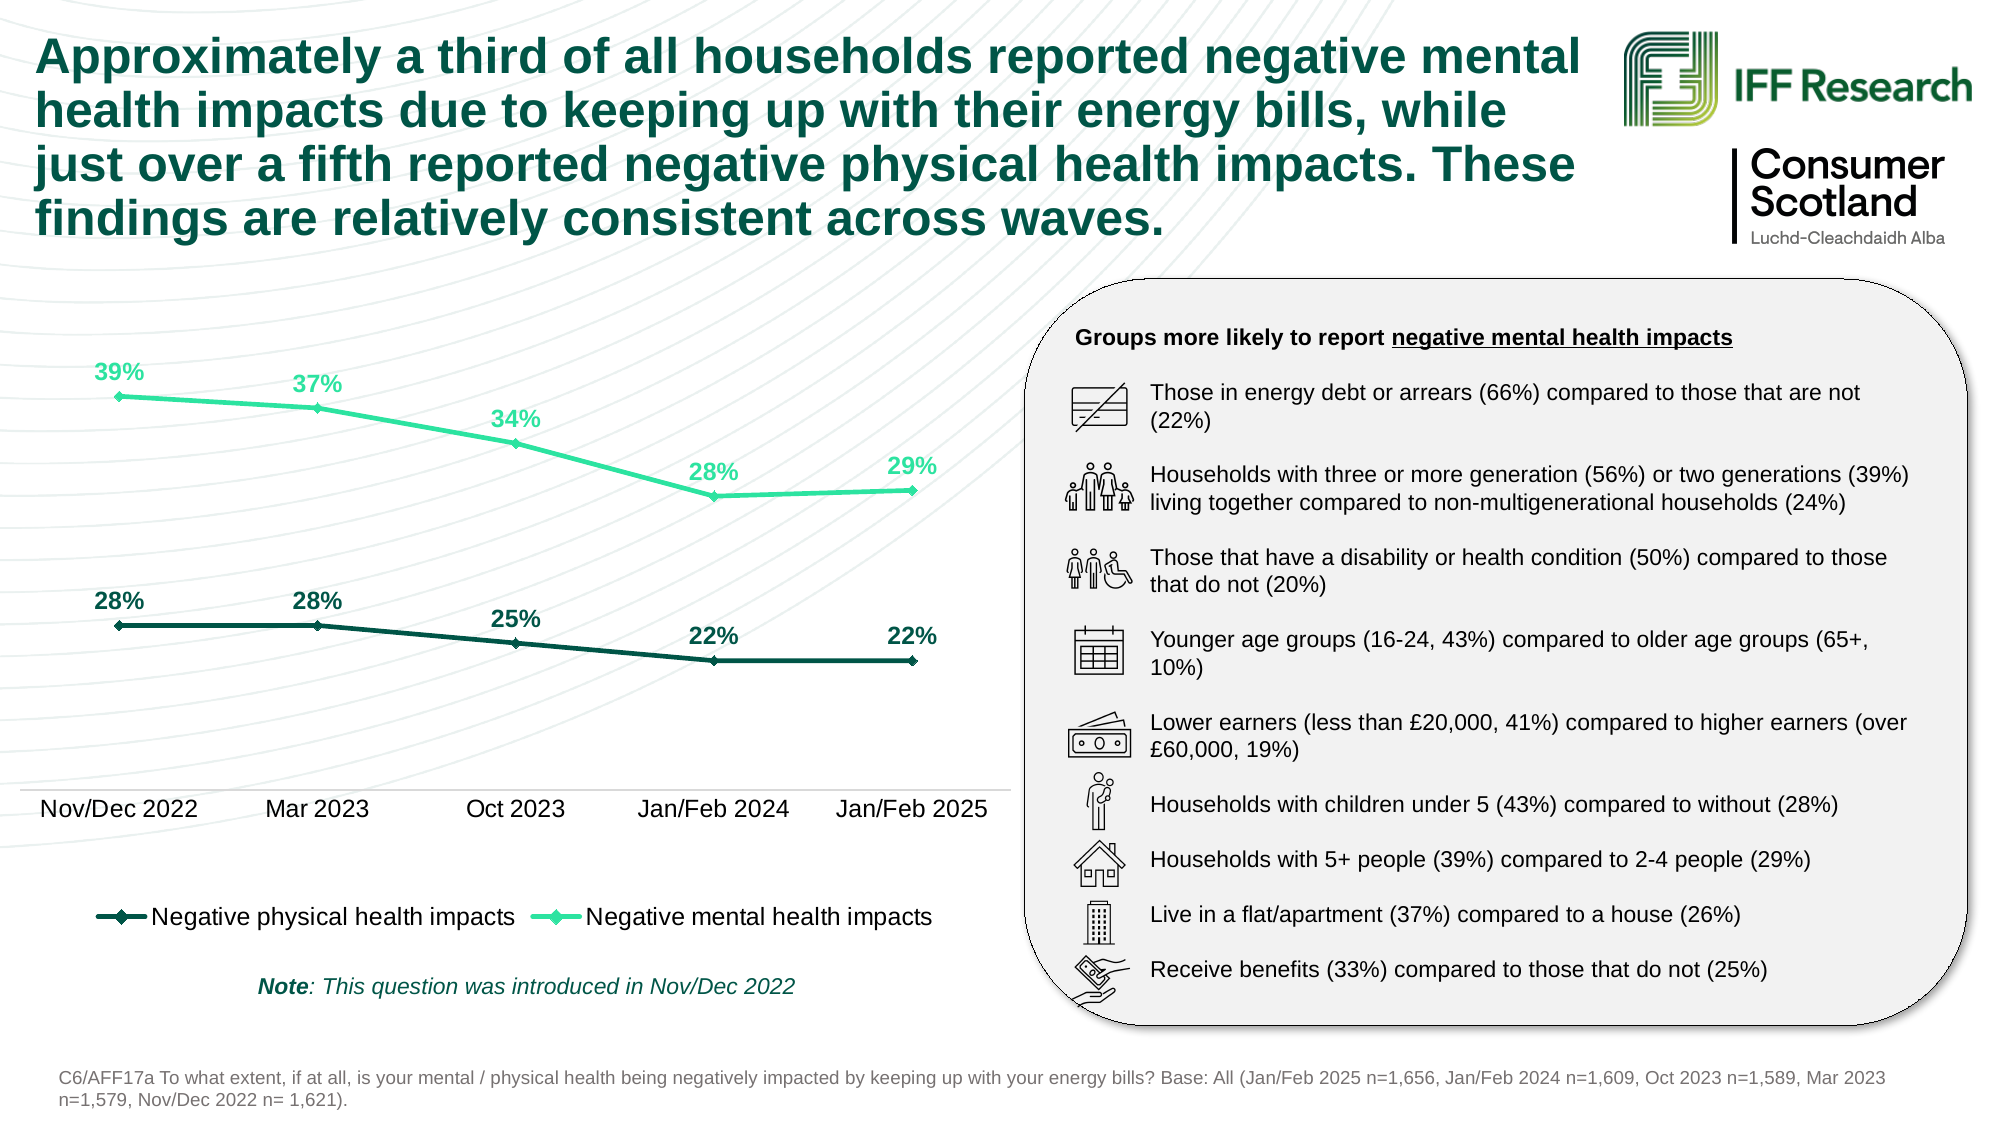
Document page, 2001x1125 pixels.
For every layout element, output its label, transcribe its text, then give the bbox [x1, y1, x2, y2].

text_box Groups more likely to report negative mental health impacts Those in energy debt or arrears (66%) compared to those that are not (22%) Households with three or more generation (56%) or two generations (39%) living together compared to non-multigenerational households (24%) Those that have a disability or health condition (50%) compared to those that do not (20%) Younger age groups (16-24, 43%) compared to older age groups (65+, 10%) Lower earners (less than £20,000, 41%) compared to higher earners (over £60,000, 19%) Households with children under 5 (43%) compared to without (28%) Households with 5+ people (39%) compared to 2-4 people (29%) Live in a flat/apartment (37%) compared to a house (26%) Receive benefits (33%) compared to those that do not (25%) [1024, 278, 1968, 1026]
picture [0, 0, 2001, 1125]
title Approximately a third of all households reported negative mental health impacts due to keeping up with their energy bills, while just over a fifth reported negative physical health impacts. These findings are relatively consistent across waves. [19, 22, 1626, 271]
text_box Note: This question was introduced in Nov/Dec 2022 [243, 964, 811, 1007]
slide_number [43, 1060, 1954, 1116]
chart [19, 286, 1013, 937]
